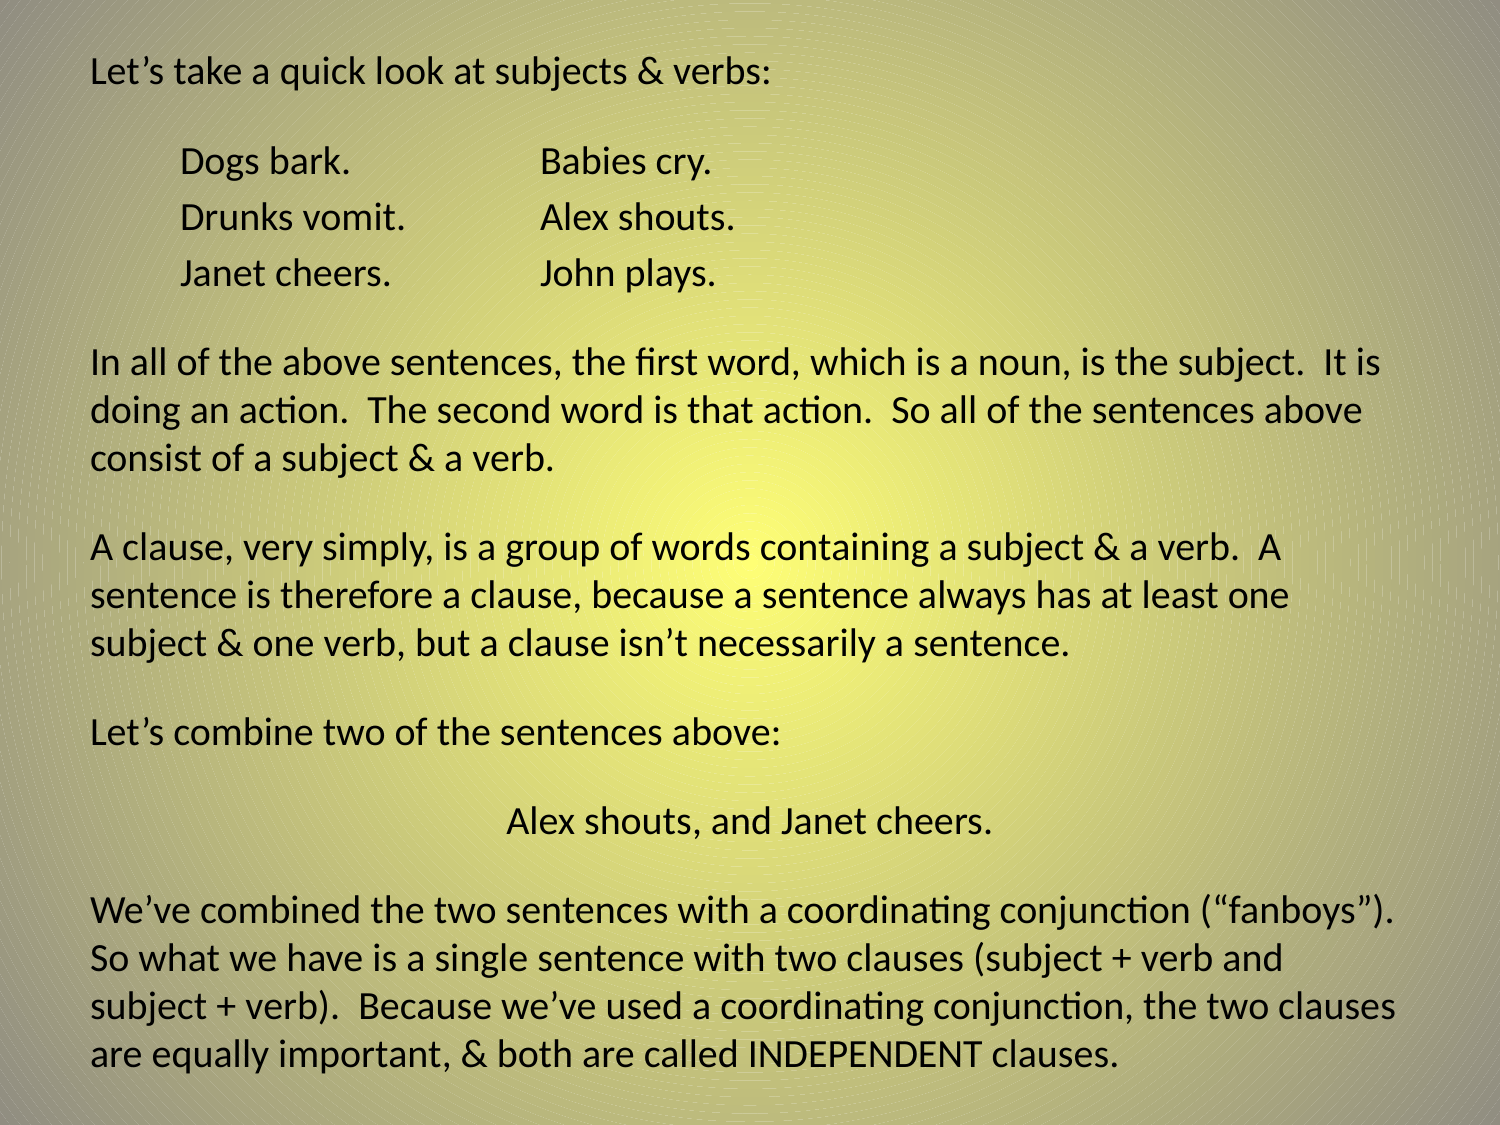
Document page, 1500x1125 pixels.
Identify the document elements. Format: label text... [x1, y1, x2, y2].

list Let’s take a quick look at subjects & verbs: Dogs bark. Babies cry. Drunks vomit. Alex shouts. Janet cheers. John plays. In all of the above sentences, the first word, which is a noun, is the subject. It is doing an action. The second word is that action. So all of the sentences above consist of a subject & a verb. A clause, very simply, is a group of words containing a subject & a verb. A sentence is therefore a clause, because a sentence always has at least one subject & one verb, but a clause isn’t necessarily a sentence. Let’s combine two of the sentences above: Alex shouts, and Janet cheers. We’ve combined the two sentences with a coordinating conjunction (“fanboys”). So what we have is a single sentence with two clauses (subject + verb and subject + verb). Because we’ve used a coordinating conjunction, the two clauses are equally important, & both are called INDEPENDENT clauses. [75, 37, 1425, 1088]
